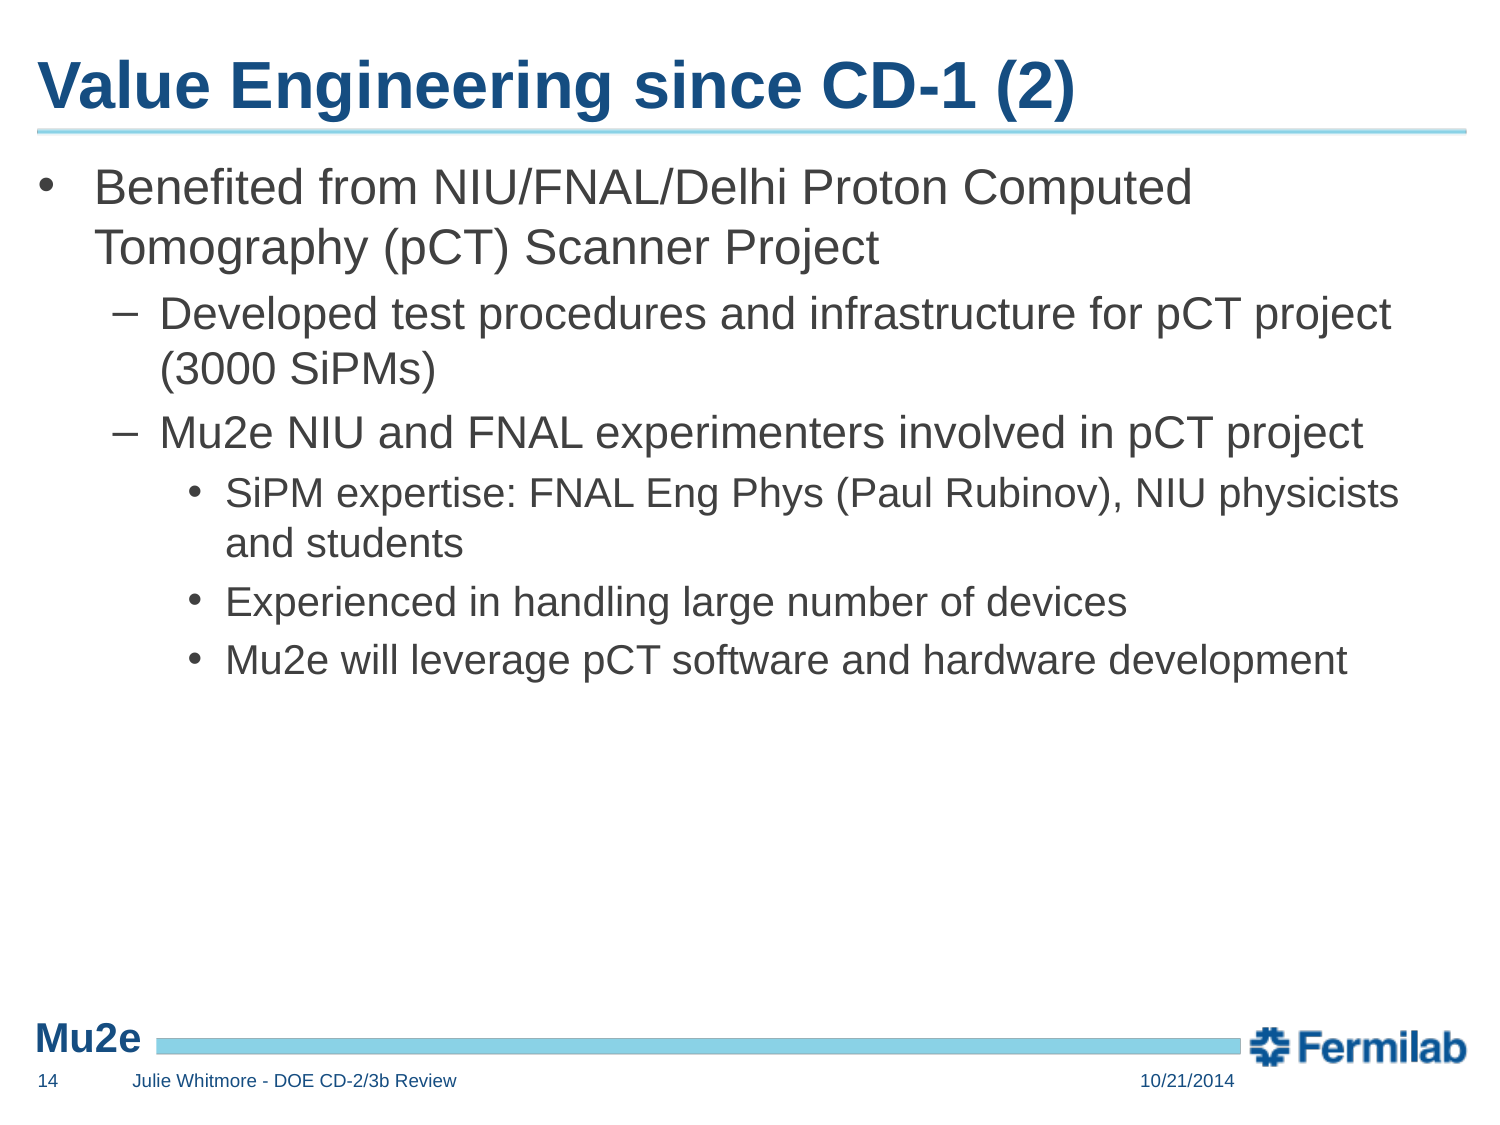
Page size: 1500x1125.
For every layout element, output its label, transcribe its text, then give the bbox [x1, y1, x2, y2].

slide_number 14 [37, 1068, 111, 1109]
footer Julie Whitmore - DOE CD-2/3b Review [132, 1068, 1014, 1109]
list Benefited from NIU/FNAL/Delhi Proton Computed Tomography (pCT) Scanner Project Developed test procedures and infrastructure for pCT project (3000 SiPMs) Mu2e NIU and FNAL experimenters involved in pCT project SiPM expertise: FNAL Eng Phys (Paul Rubinov), NIU physicists and students Experienced in handling large number of devices Mu2e will leverage pCT software and hardware development [37, 154, 1461, 973]
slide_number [1058, 1068, 1235, 1109]
title Value Engineering since CD-1 (2) [37, 17, 1463, 123]
